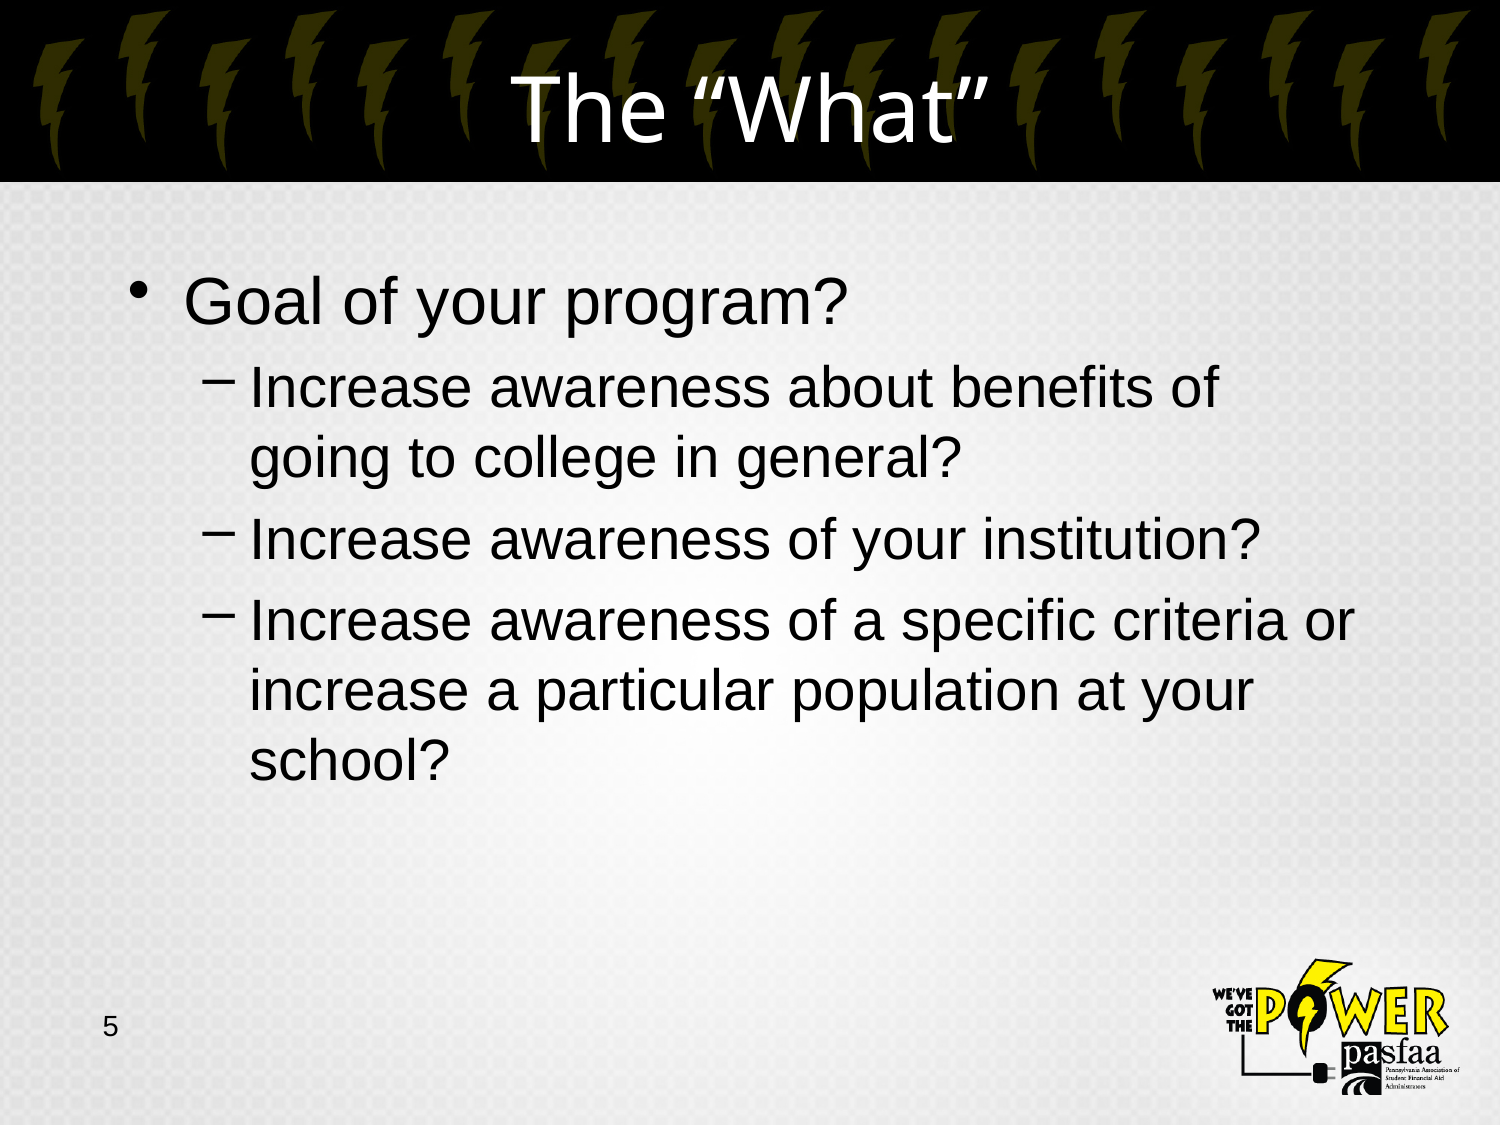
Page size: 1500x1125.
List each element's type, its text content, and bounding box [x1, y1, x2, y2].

title The “What” [112, 12, 1388, 200]
picture [0, 0, 1500, 1125]
list Goal of your program? Increase awareness about benefits of going to college in general? Increase awareness of your institution? Increase awareness of a specific criteria or increase a particular population at your school? [112, 249, 1388, 925]
slide_number 5 [87, 999, 426, 1076]
